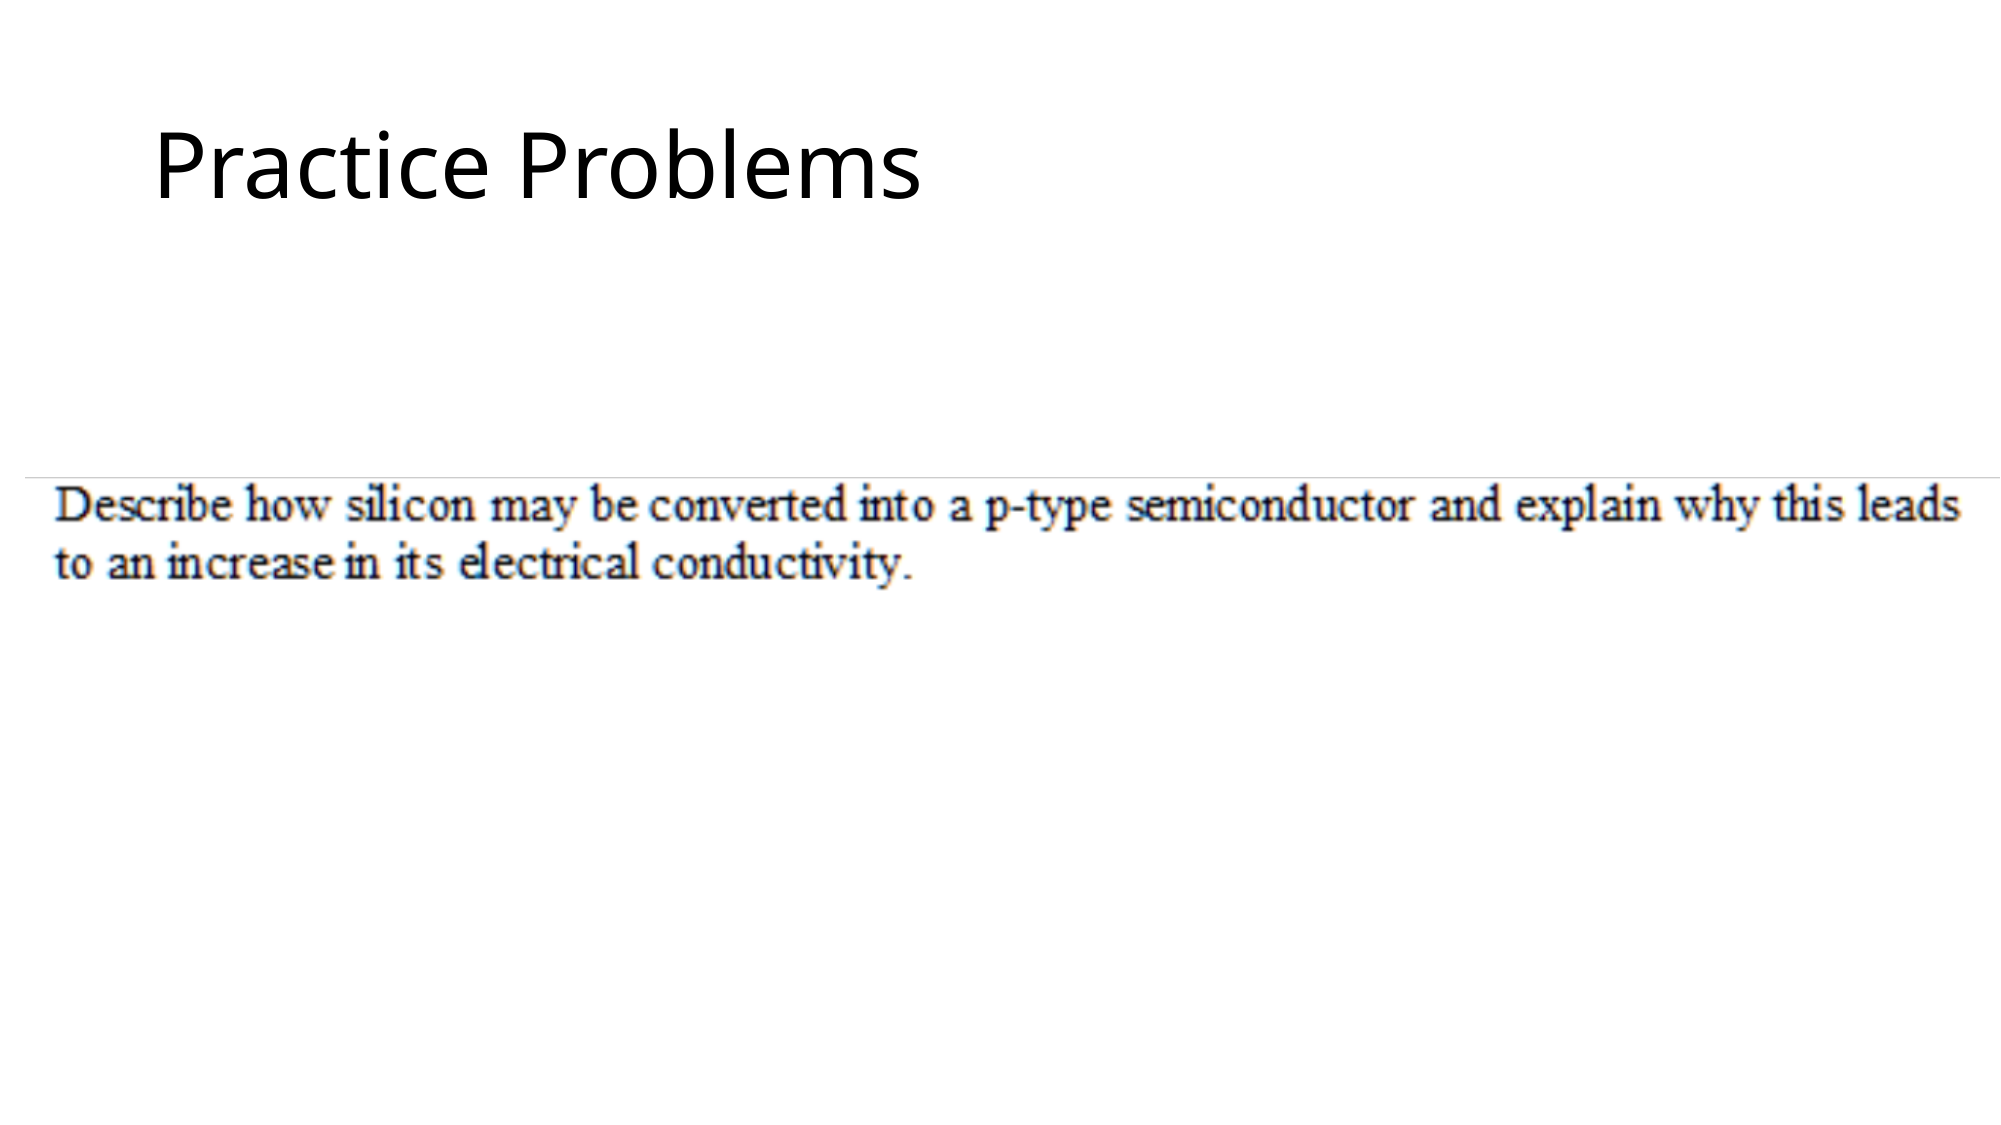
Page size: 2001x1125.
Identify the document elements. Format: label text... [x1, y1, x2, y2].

title Practice Problems [137, 59, 1863, 278]
picture [25, 476, 2000, 609]
